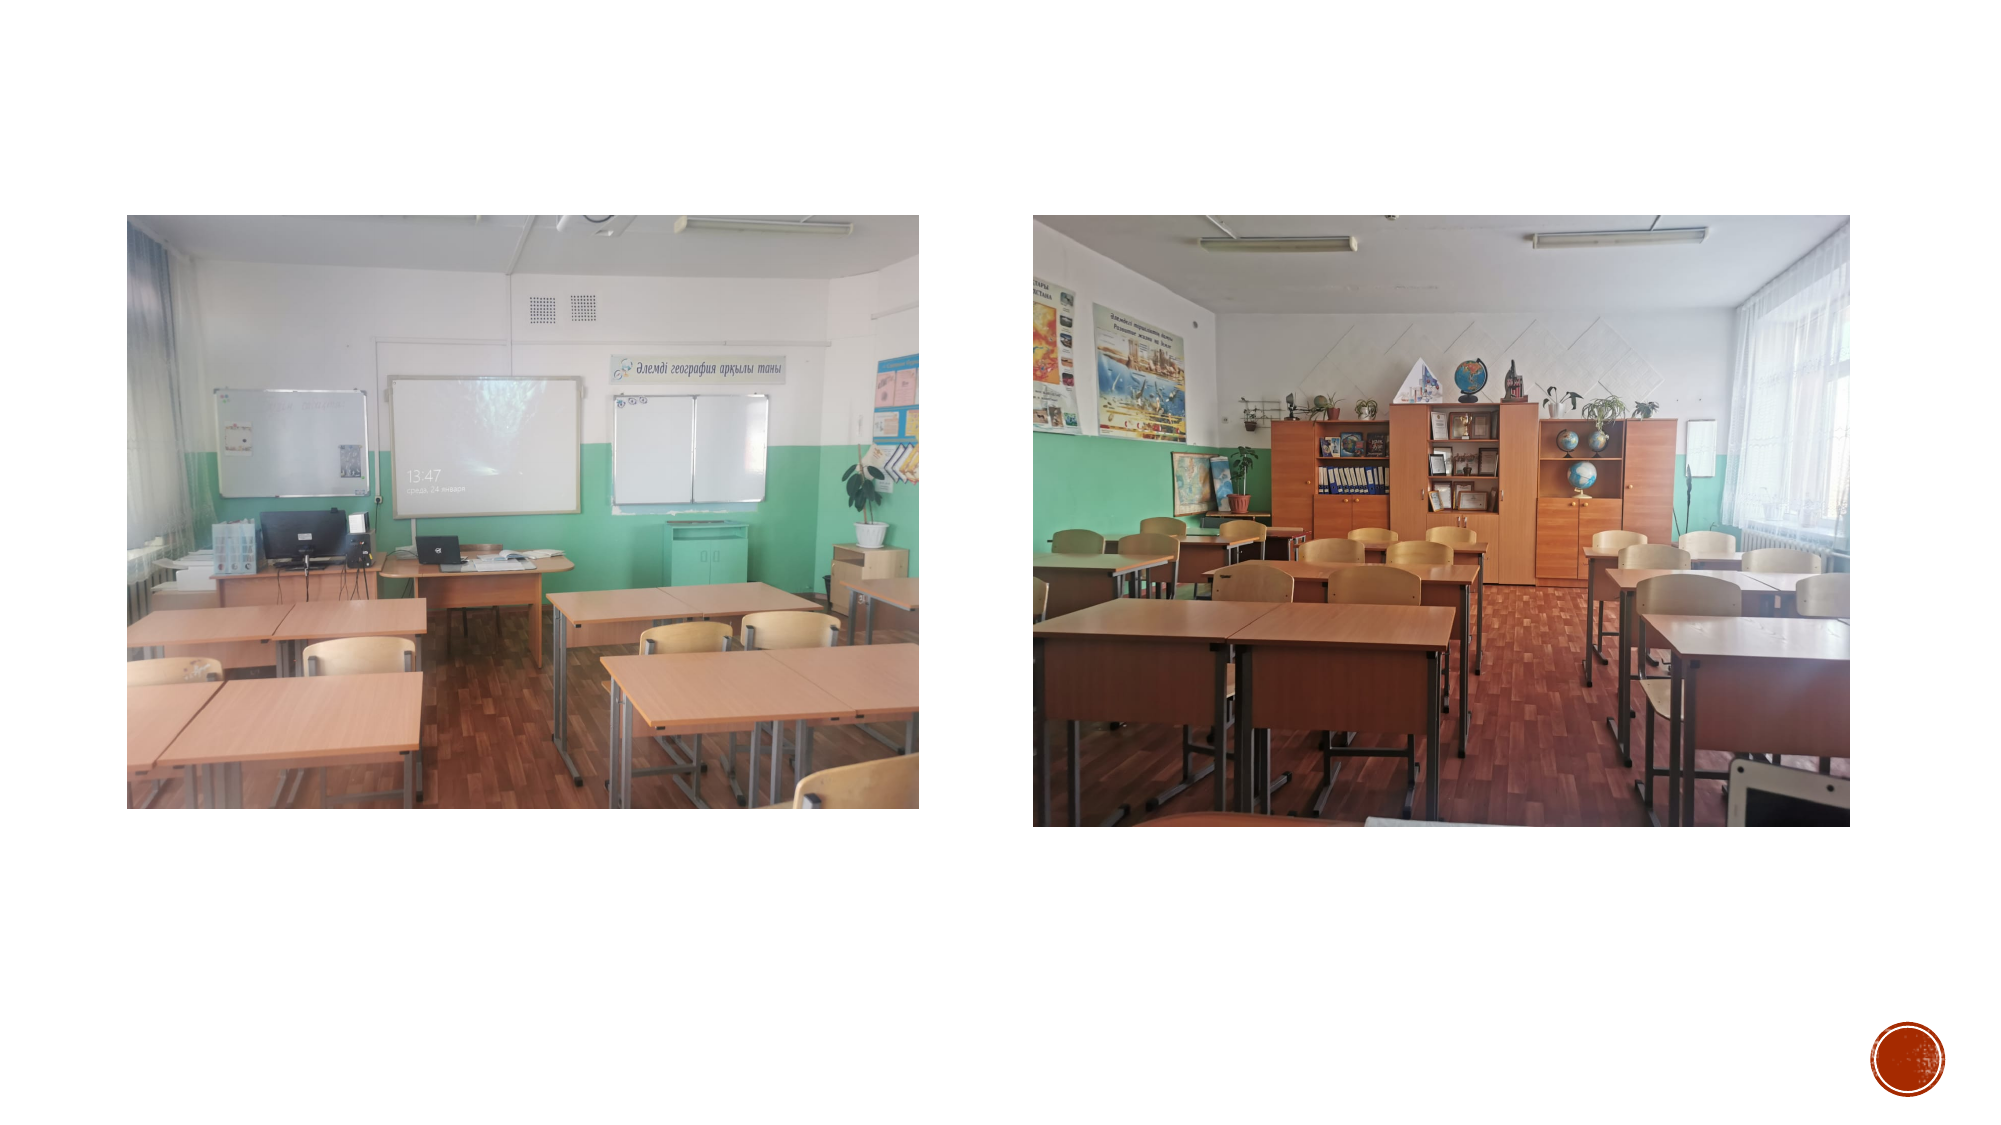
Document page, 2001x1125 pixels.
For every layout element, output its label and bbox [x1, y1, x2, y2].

picture [1033, 215, 1850, 827]
picture [127, 215, 919, 809]
